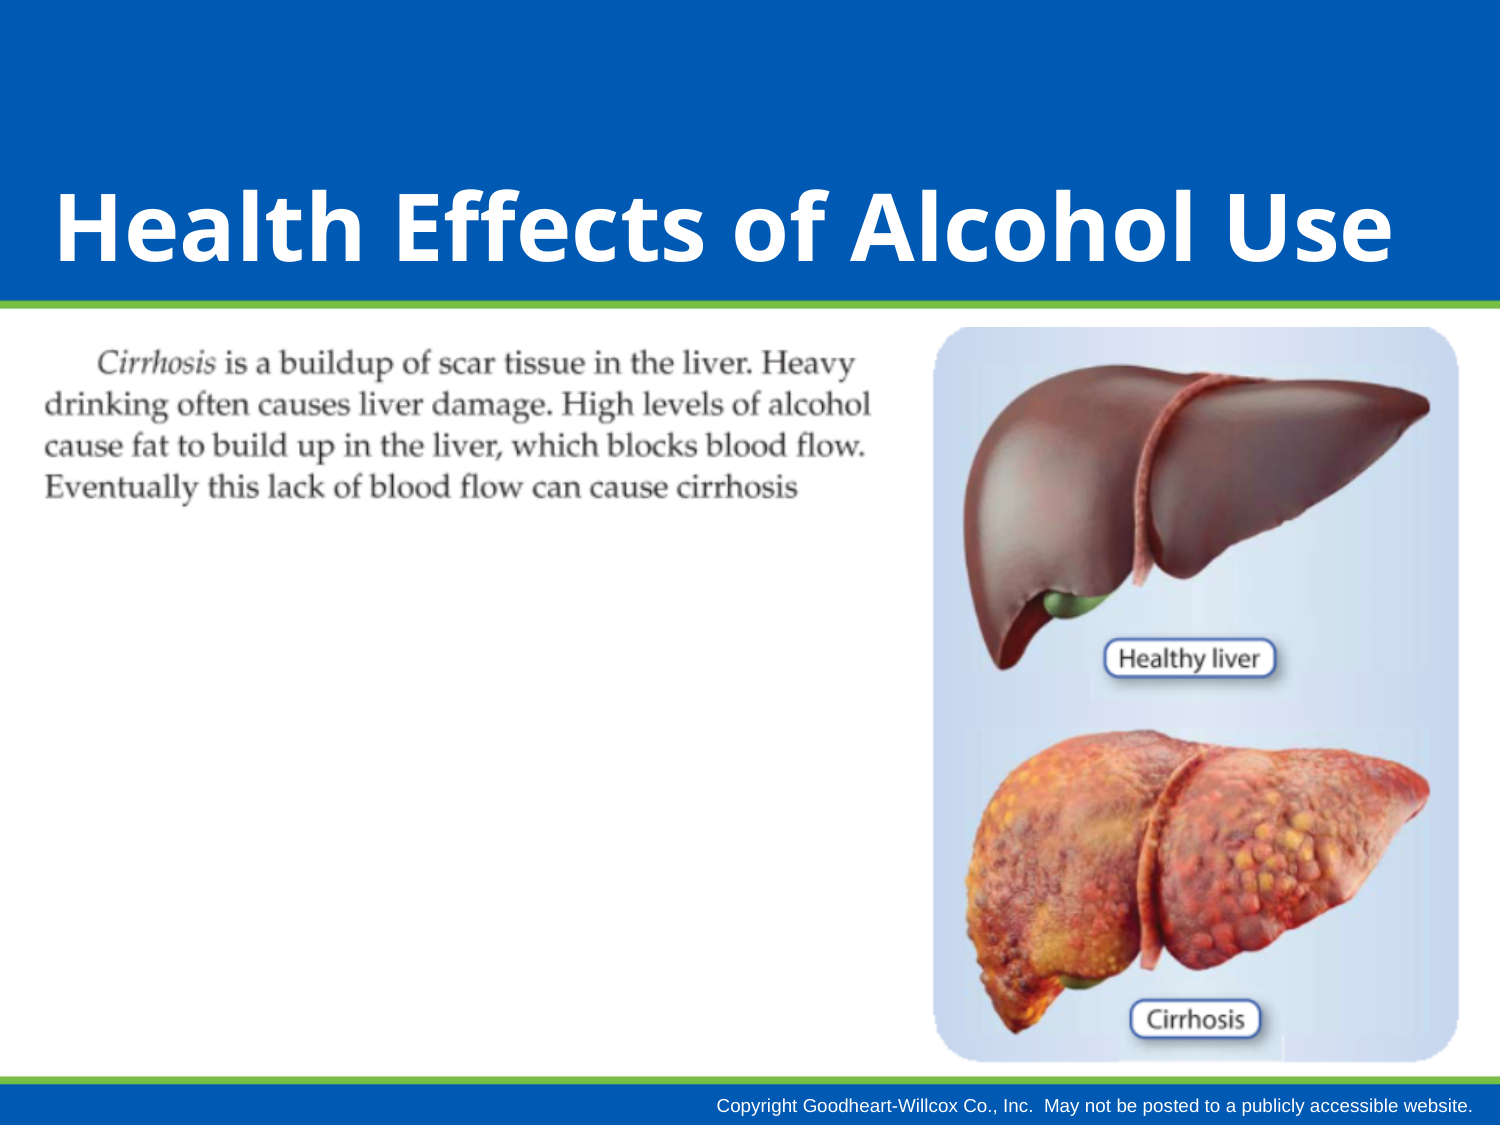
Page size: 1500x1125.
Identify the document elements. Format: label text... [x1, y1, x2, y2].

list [932, 327, 1463, 1066]
picture [0, 0, 1500, 1125]
title Health Effects of Alcohol Use [37, 39, 1463, 288]
